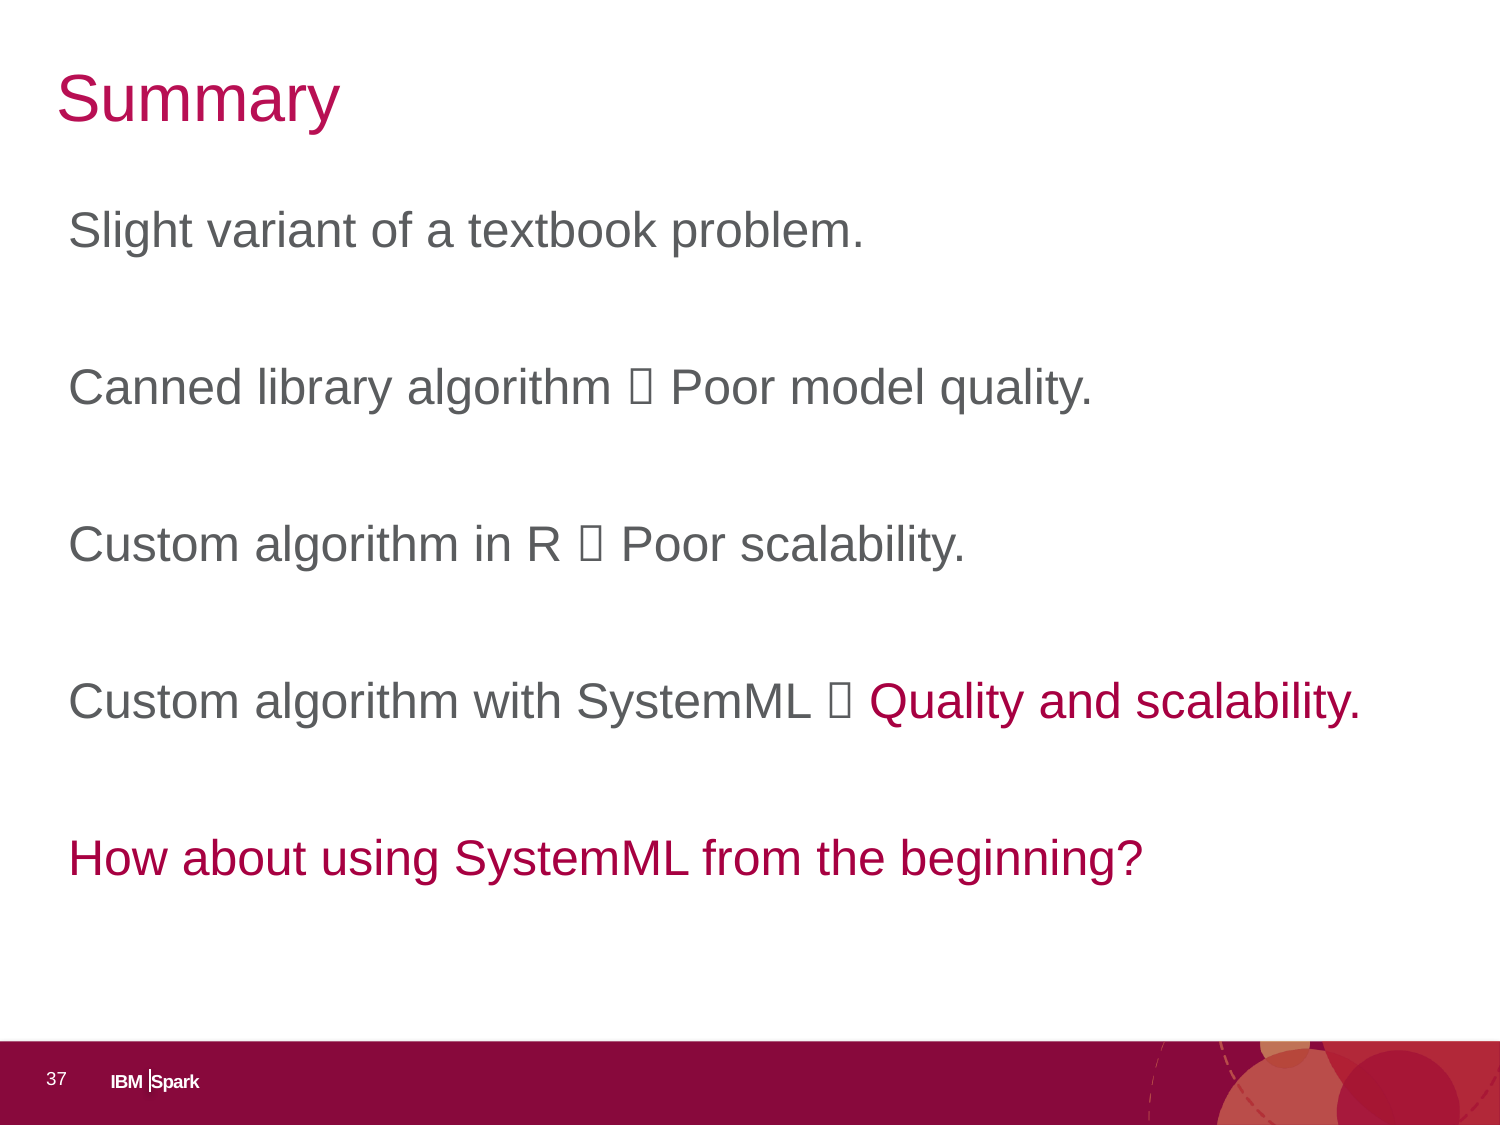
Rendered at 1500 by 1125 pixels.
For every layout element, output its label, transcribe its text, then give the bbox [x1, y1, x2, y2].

list Slight variant of a textbook problem. Canned library algorithm  Poor model quality. Custom algorithm in R  Poor scalability. Custom algorithm with SystemML  Quality and scalability. How about using SystemML from the beginning? [53, 184, 1447, 1025]
title Summary [41, 47, 1447, 150]
